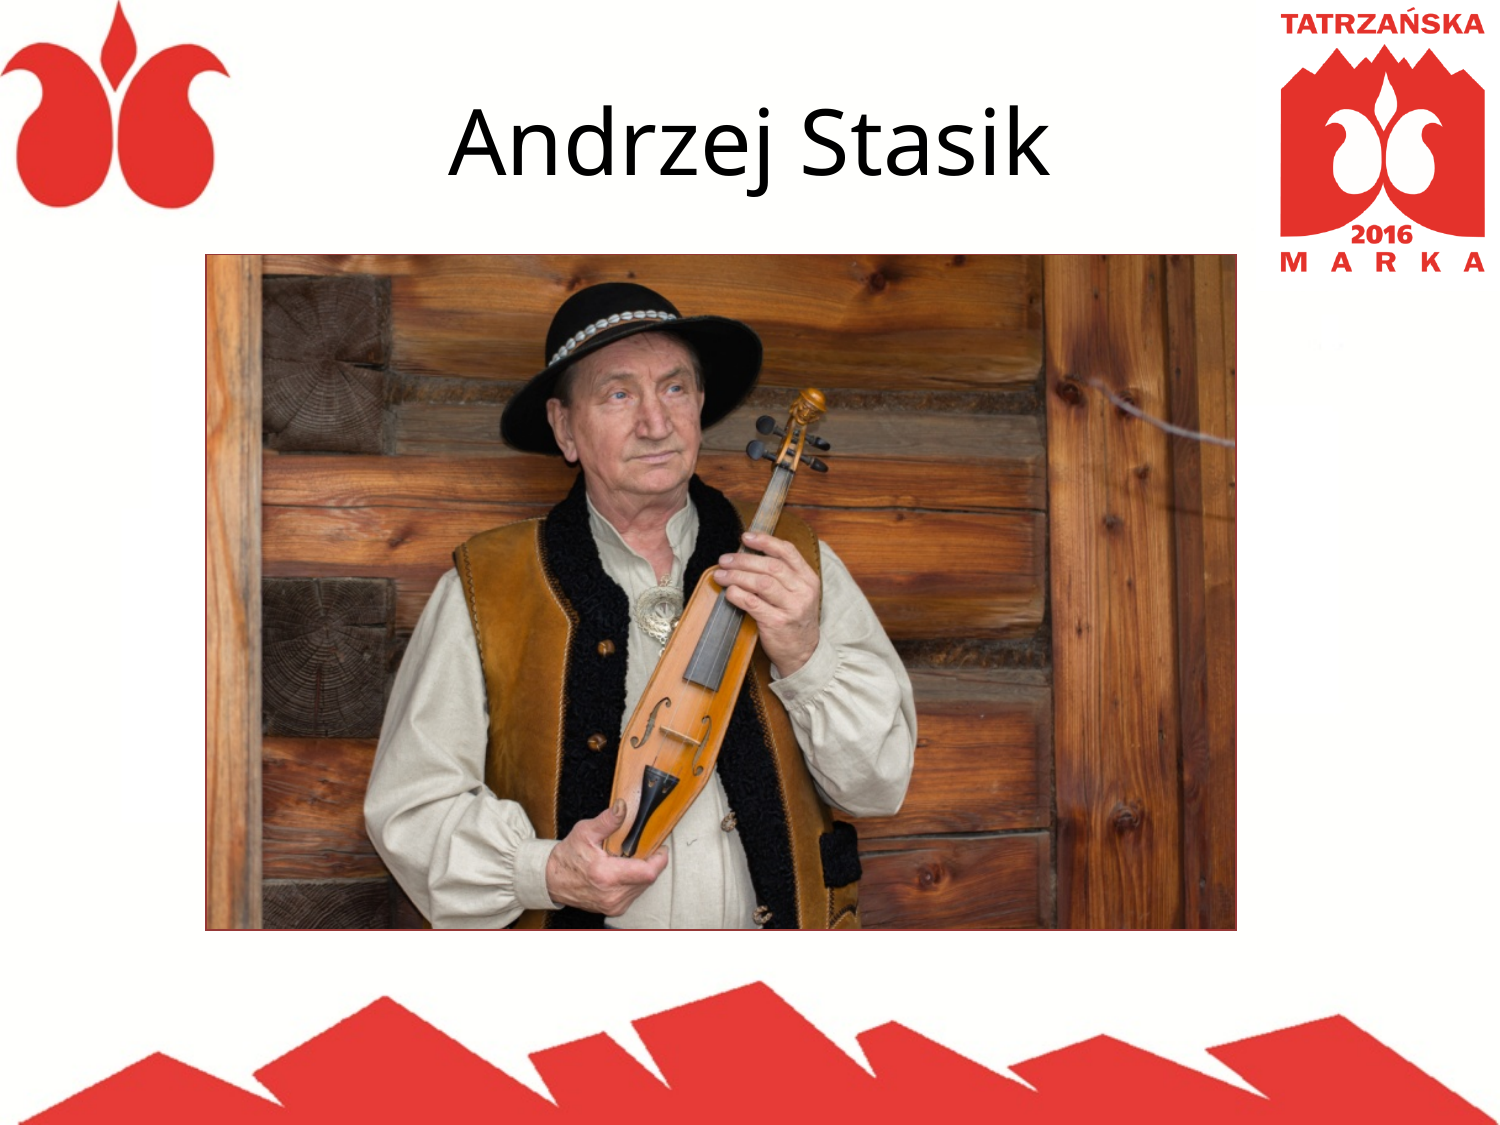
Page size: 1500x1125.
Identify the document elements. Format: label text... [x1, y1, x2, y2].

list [206, 255, 1236, 930]
title Andrzej Stasik [75, 45, 1425, 233]
picture [0, 0, 1500, 1125]
